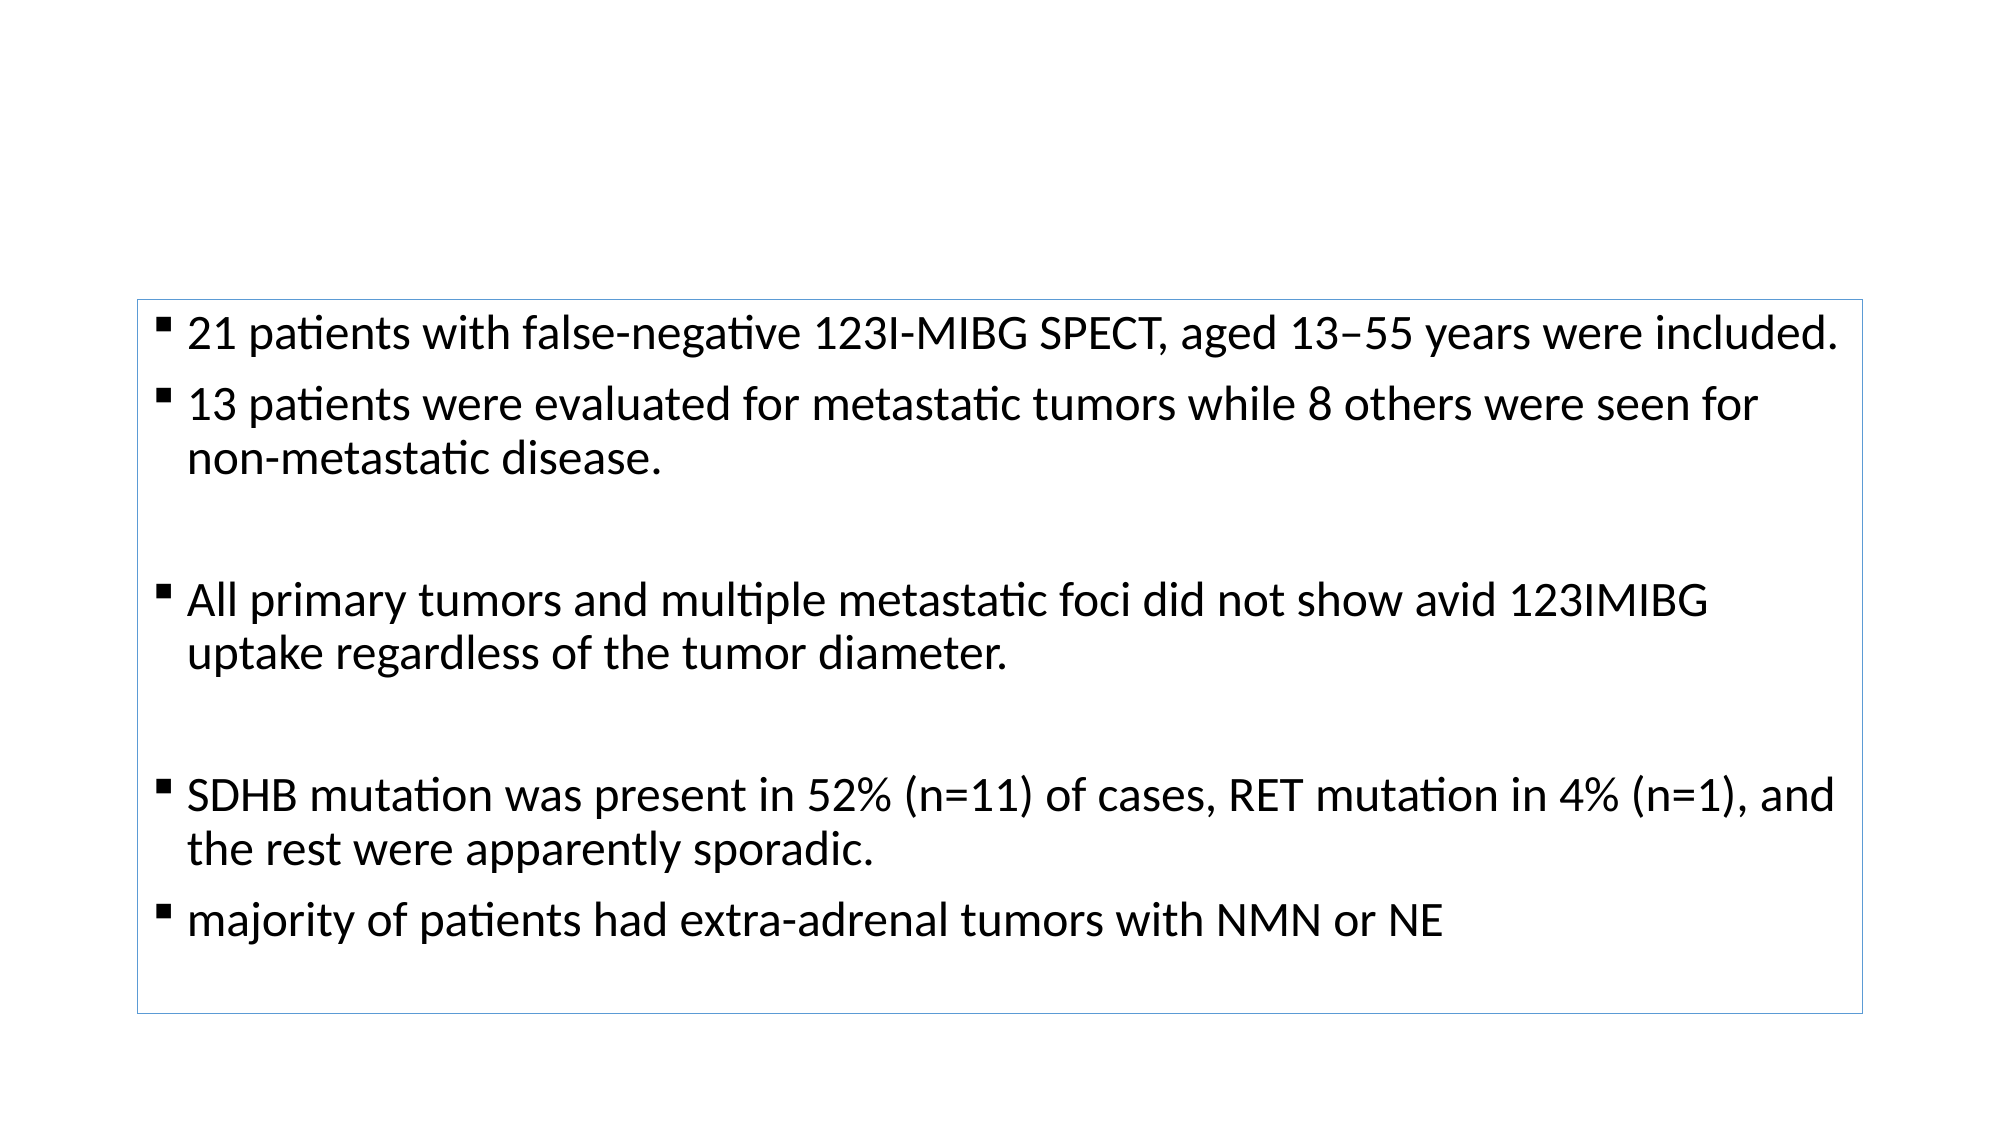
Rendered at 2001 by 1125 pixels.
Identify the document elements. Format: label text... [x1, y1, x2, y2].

list 21 patients with false-negative 123I-MIBG SPECT, aged 13–55 years were included. 13 patients were evaluated for metastatic tumors while 8 others were seen for non-metastatic disease. All primary tumors and multiple metastatic foci did not show avid 123IMIBG uptake regardless of the tumor diameter. SDHB mutation was present in 52% (n=11) of cases, RET mutation in 4% (n=1), and the rest were apparently sporadic. majority of patients had extra-adrenal tumors with NMN or NE [137, 299, 1863, 1014]
